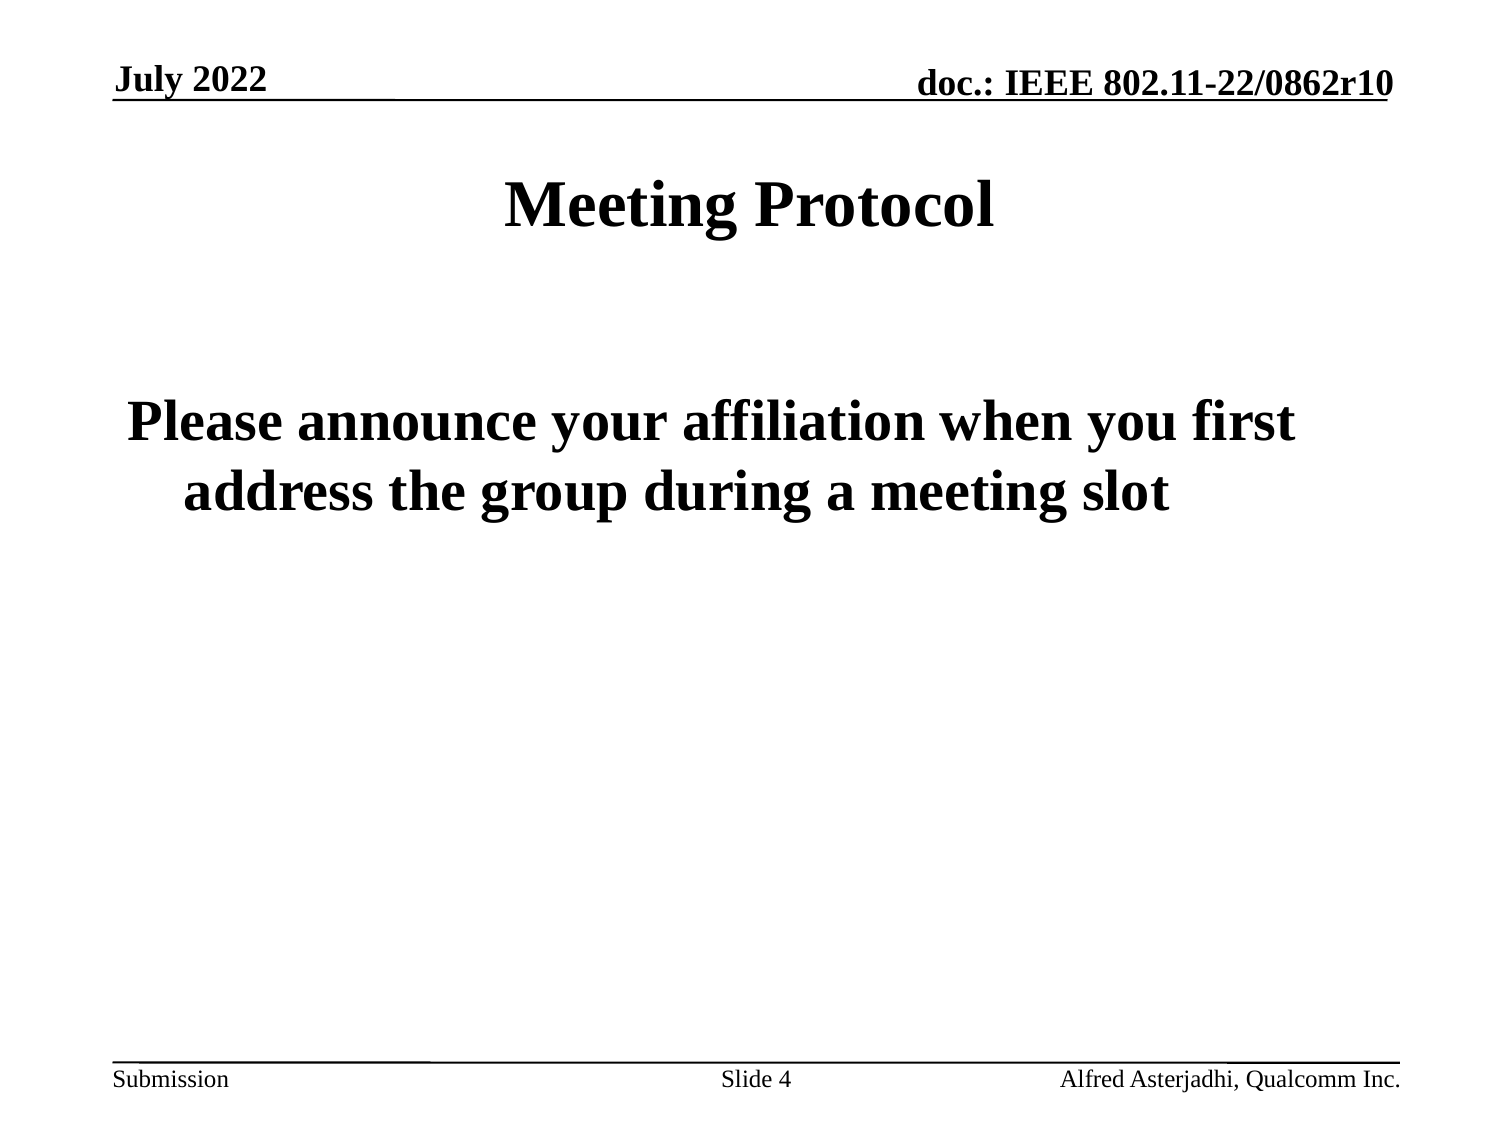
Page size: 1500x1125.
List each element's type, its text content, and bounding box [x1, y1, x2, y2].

list Please announce your affiliation when you first address the group during a meeting slot [112, 374, 1388, 513]
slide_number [114, 54, 493, 100]
slide_number Slide 4 [712, 1061, 800, 1123]
title Meeting Protocol [112, 112, 1388, 288]
footer Alfred Asterjadhi, Qualcomm Inc. [878, 1061, 1402, 1093]
